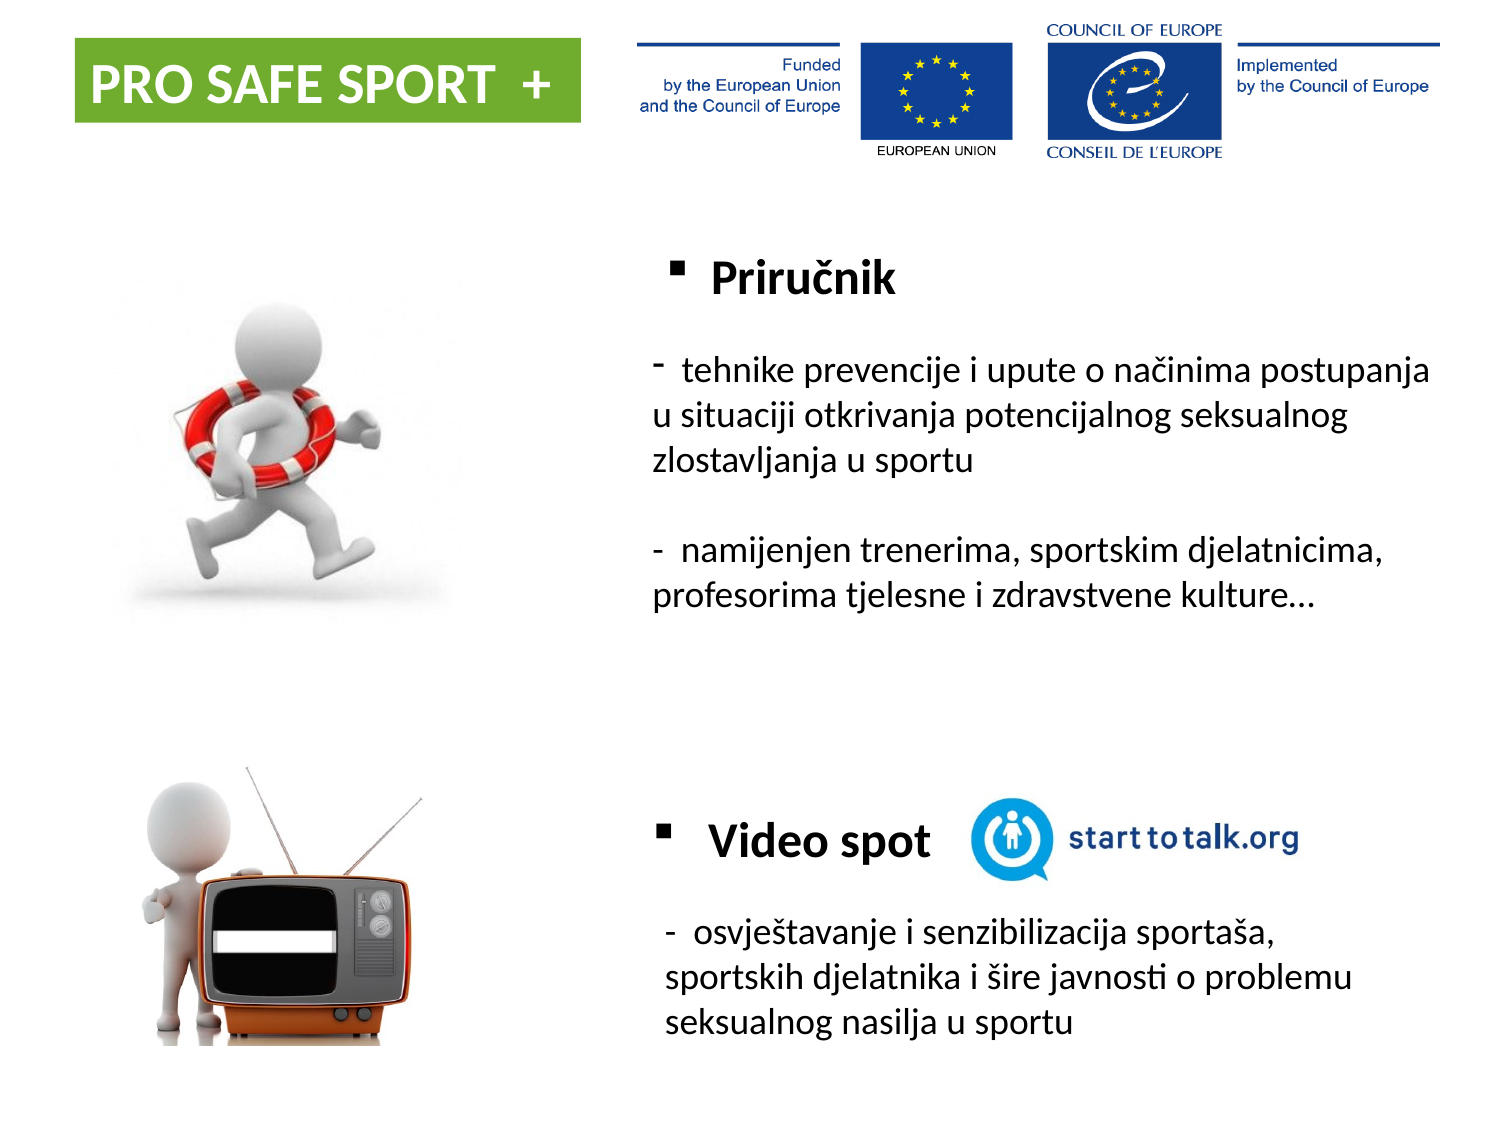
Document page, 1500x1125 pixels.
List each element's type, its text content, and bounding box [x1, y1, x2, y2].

picture [949, 774, 1323, 901]
picture [112, 274, 463, 626]
text_box Priručnik [651, 237, 912, 313]
text_box - osvještavanje i senzibilizacija sportaša, sportskih djelatnika i šire javnosti o problemu seksualnog nasilja u sportu [650, 899, 1425, 1050]
text_box Video spot [637, 799, 944, 875]
text_box PRO SAFE SPORT + [74, 37, 581, 123]
text_box tehnike prevencije i upute o načinima postupanja u situaciji otkrivanja potencijalnog seksualnog zlostavljanja u sportu - namijenjen trenerima, sportskim djelatnicima, profesorima tjelesne i zdravstvene kulture… [637, 337, 1450, 623]
picture [637, 24, 1440, 159]
picture [0, 762, 537, 1046]
